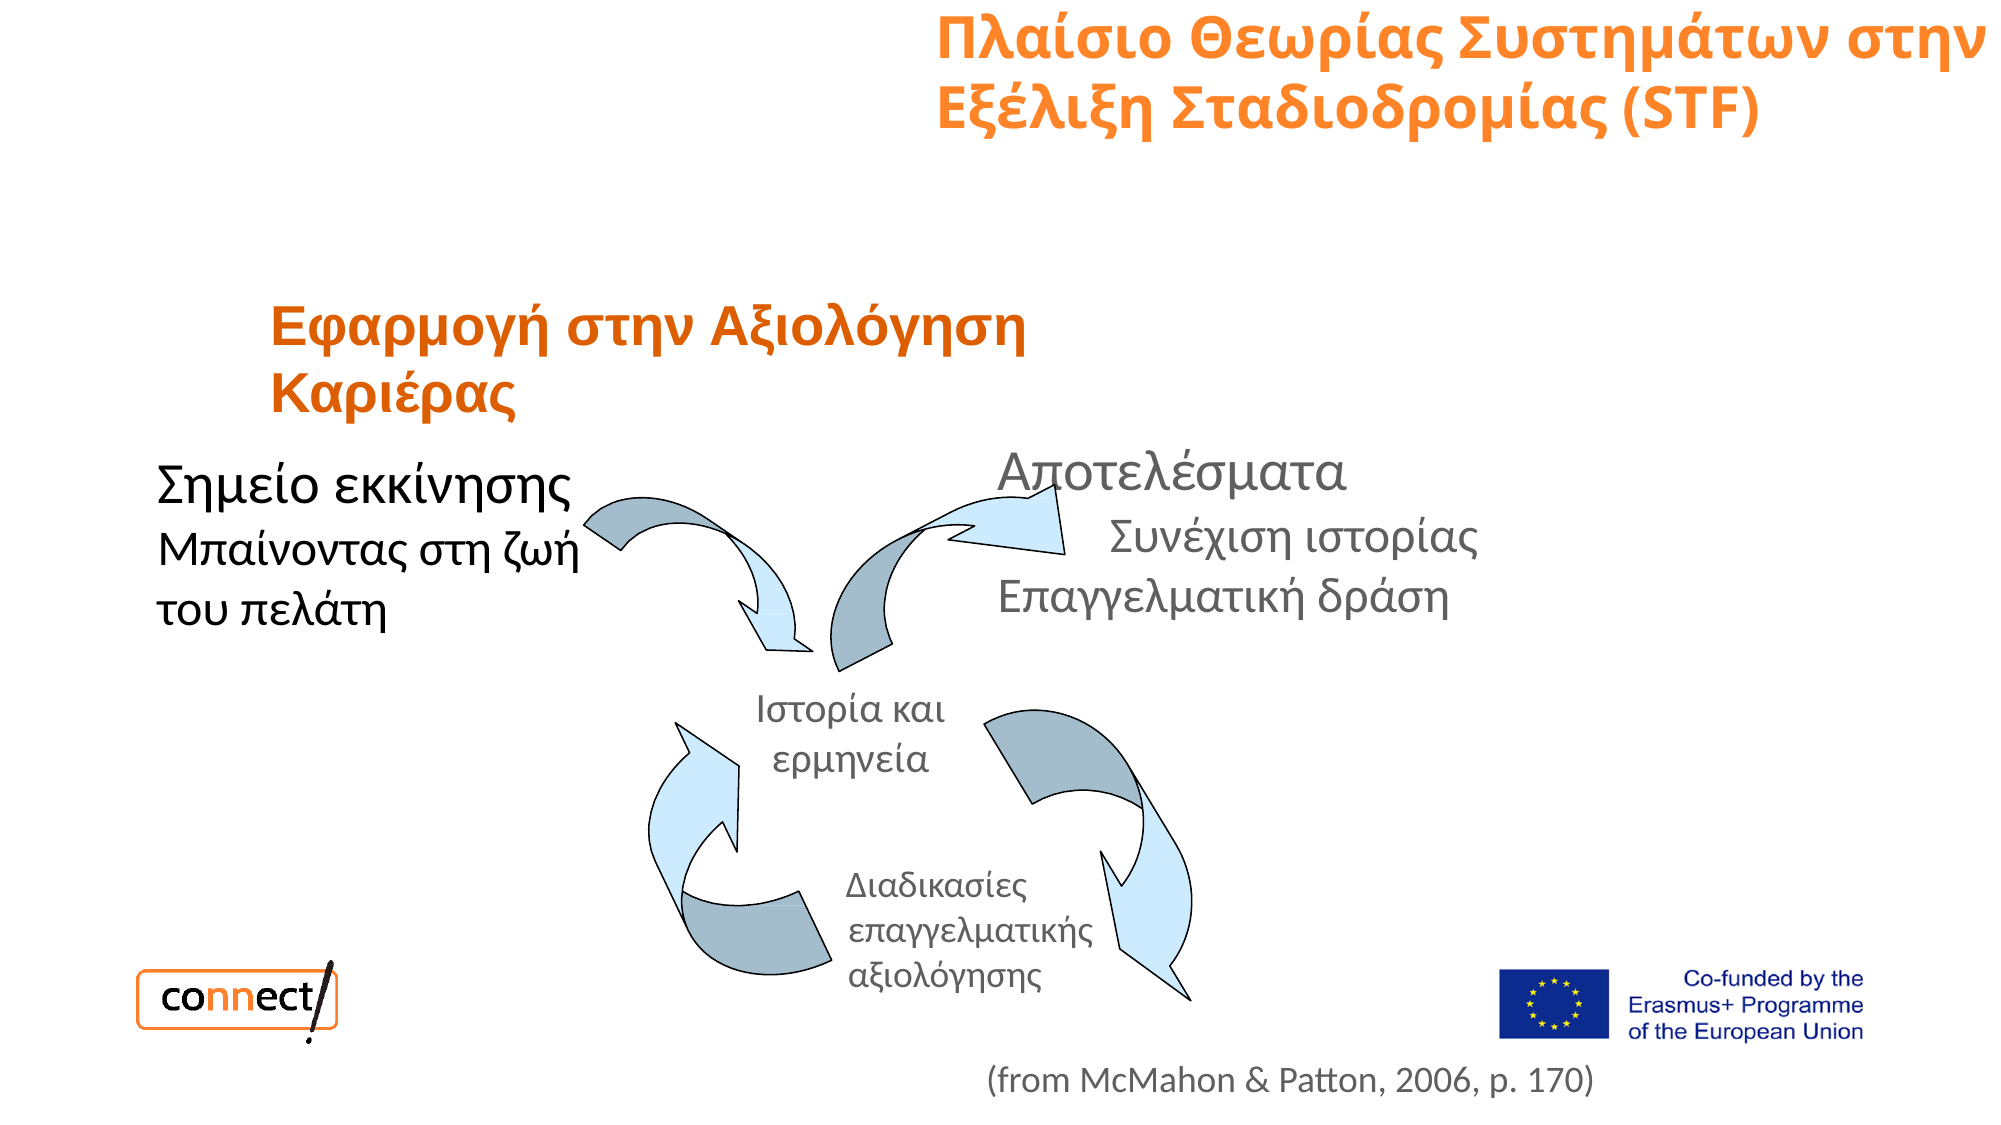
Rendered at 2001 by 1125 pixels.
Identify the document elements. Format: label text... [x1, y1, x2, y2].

text_box Διαδικασίες επαγγελματικής αξιολόγησης [843, 860, 1107, 996]
text_box Σημείο εκκίνησης Μπαίνοντας στη ζωή του πελάτη [155, 445, 613, 636]
text_box [830, 484, 1065, 672]
text_box Ιστορία και ερμηνεία [751, 680, 950, 781]
text_box (from McMahon & Patton, 2006, p. 170) [984, 1054, 1940, 1100]
picture [136, 960, 338, 1044]
text_box Πλαίσιο Θεωρίας Συστημάτων στην Εξέλιξη Σταδιοδρομίας (STF) [70, 0, 2000, 140]
text_box Εφαρμογή στην Αξιολόγηση Καριέρας [267, 288, 1273, 424]
text_box [648, 722, 832, 975]
text_box [984, 710, 1192, 1001]
text_box Αποτελέσματα Συνέχιση ιστορίας Επαγγελματική δράση [995, 432, 1524, 623]
text_box [583, 497, 813, 652]
picture [1498, 968, 1863, 1044]
